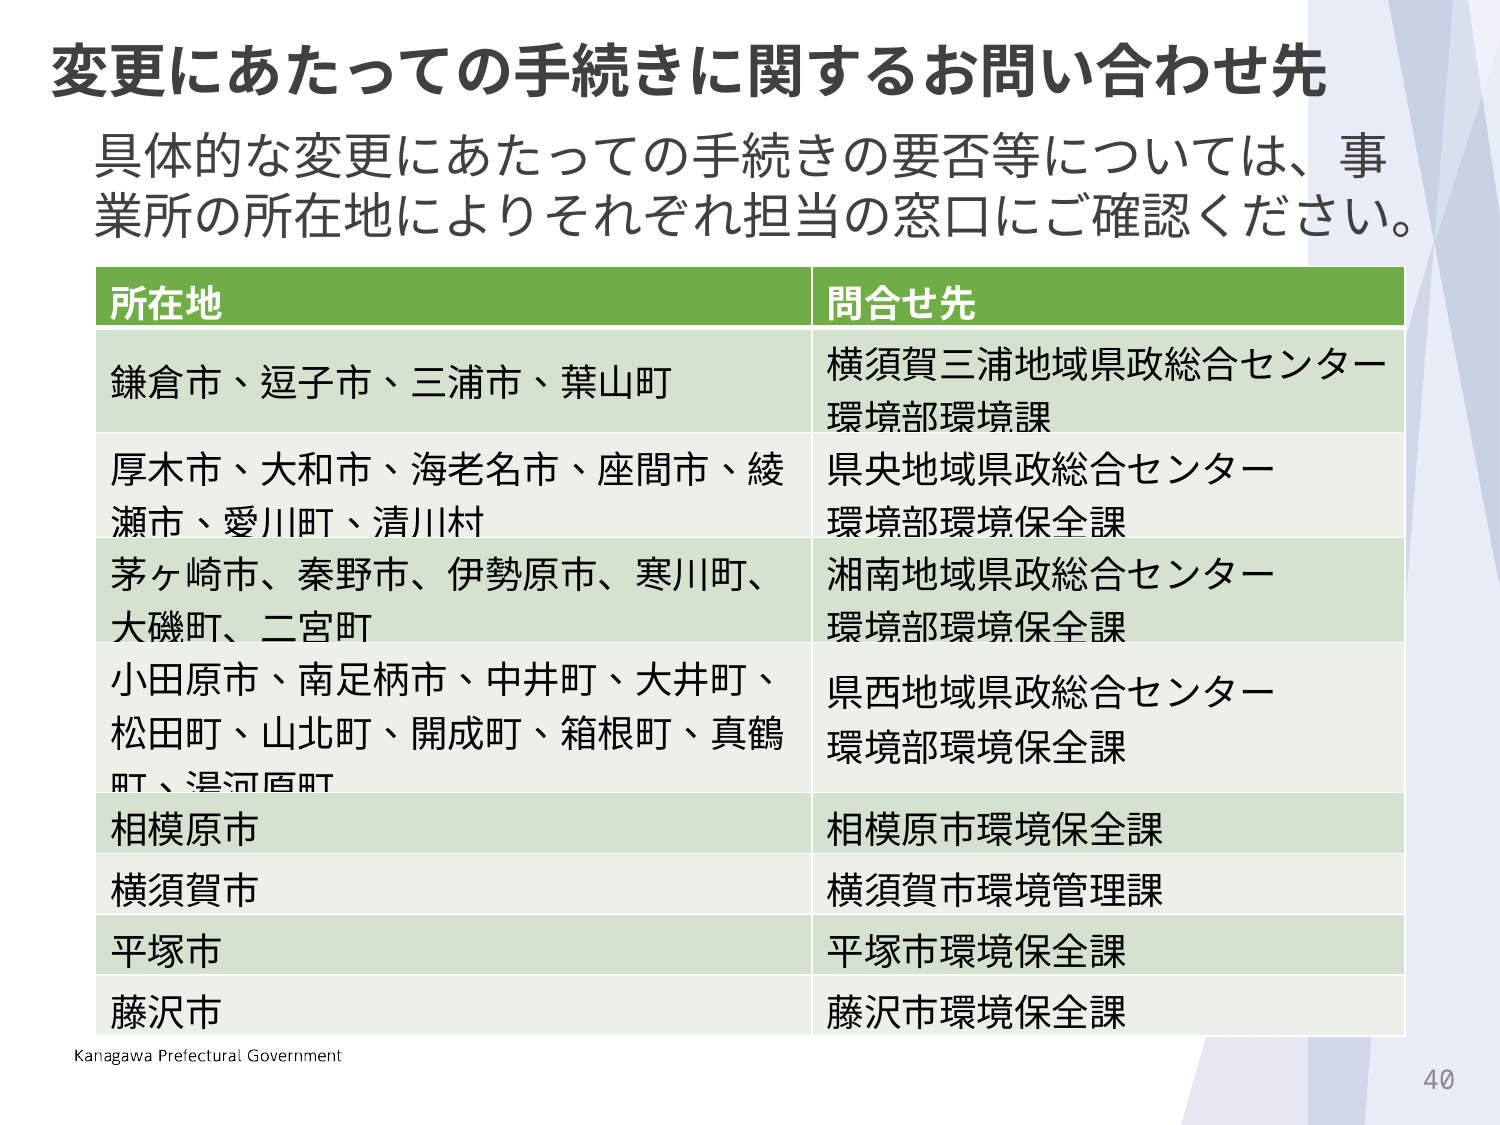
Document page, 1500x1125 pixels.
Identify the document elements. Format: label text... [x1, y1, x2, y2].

table_header 所在地 [96, 267, 811, 325]
table_cell 県西地域県政総合センター 環境部環境保全課 [813, 643, 1404, 792]
text_box 変更にあたっての手続きに関するお問い合わせ先 [35, 26, 1377, 112]
table_header 問合せ先 [813, 267, 1404, 325]
text_box 具体的な変更にあたっての手続きの要否等については、事業所の所在地によりそれぞれ担当の窓口にご確認ください。 [78, 116, 1428, 252]
table_cell 湘南地域県政総合センター 環境部環境保全課 [813, 538, 1404, 642]
table_cell 相模原市環境保全課 [813, 793, 1404, 853]
table_cell 茅ヶ崎市、秦野市、伊勢原市、寒川町、大磯町、二宮町 [96, 538, 811, 642]
table_cell 平塚市 [96, 915, 811, 974]
table_cell 県央地域県政総合センター 環境部環境保全課 [813, 433, 1404, 537]
table_cell 小田原市、南足柄市、中井町、大井町、松田町、山北町、開成町、箱根町、真鶴町、湯河原町 [96, 643, 811, 792]
table_cell 横須賀市 [96, 854, 811, 913]
table_cell 横須賀市環境管理課 [813, 854, 1404, 913]
table_cell 厚木市、大和市、海老名市、座間市、綾瀬市、愛川町、清川村 [96, 433, 811, 537]
picture [74, 0, 1500, 1125]
slide_number 39 [1132, 1051, 1471, 1112]
table_cell 相模原市 [96, 793, 811, 853]
table_cell 藤沢市 [96, 976, 811, 1035]
table_cell 平塚市環境保全課 [813, 915, 1404, 974]
table_cell 横須賀三浦地域県政総合センター 環境部環境課 [813, 330, 1404, 432]
table_cell 藤沢市環境保全課 [813, 976, 1404, 1035]
table_cell 鎌倉市、逗子市、三浦市、葉山町 [96, 330, 811, 432]
